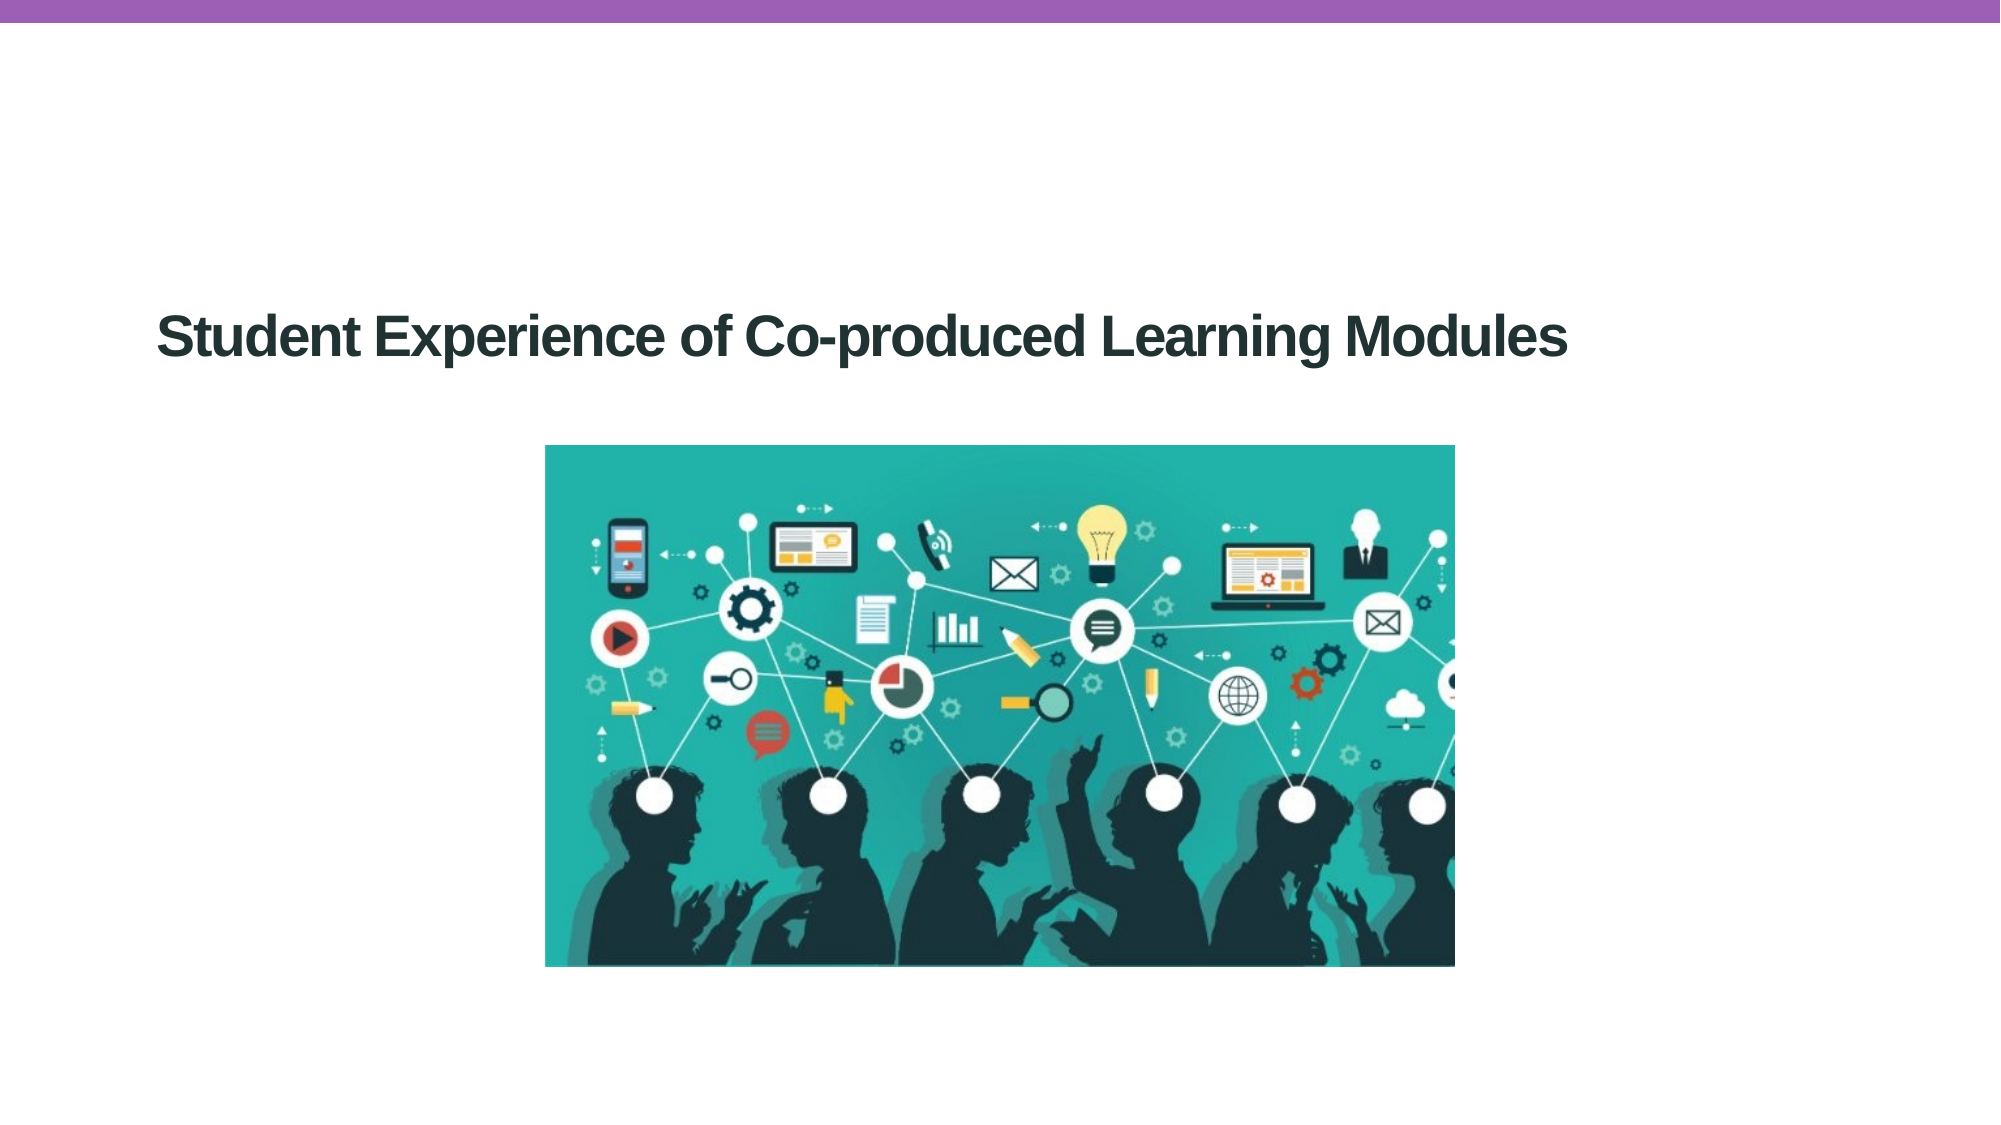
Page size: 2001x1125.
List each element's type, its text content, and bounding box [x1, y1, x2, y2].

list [545, 445, 1455, 967]
title Student Experience of Co-produced Learning Modules [156, 310, 1843, 370]
